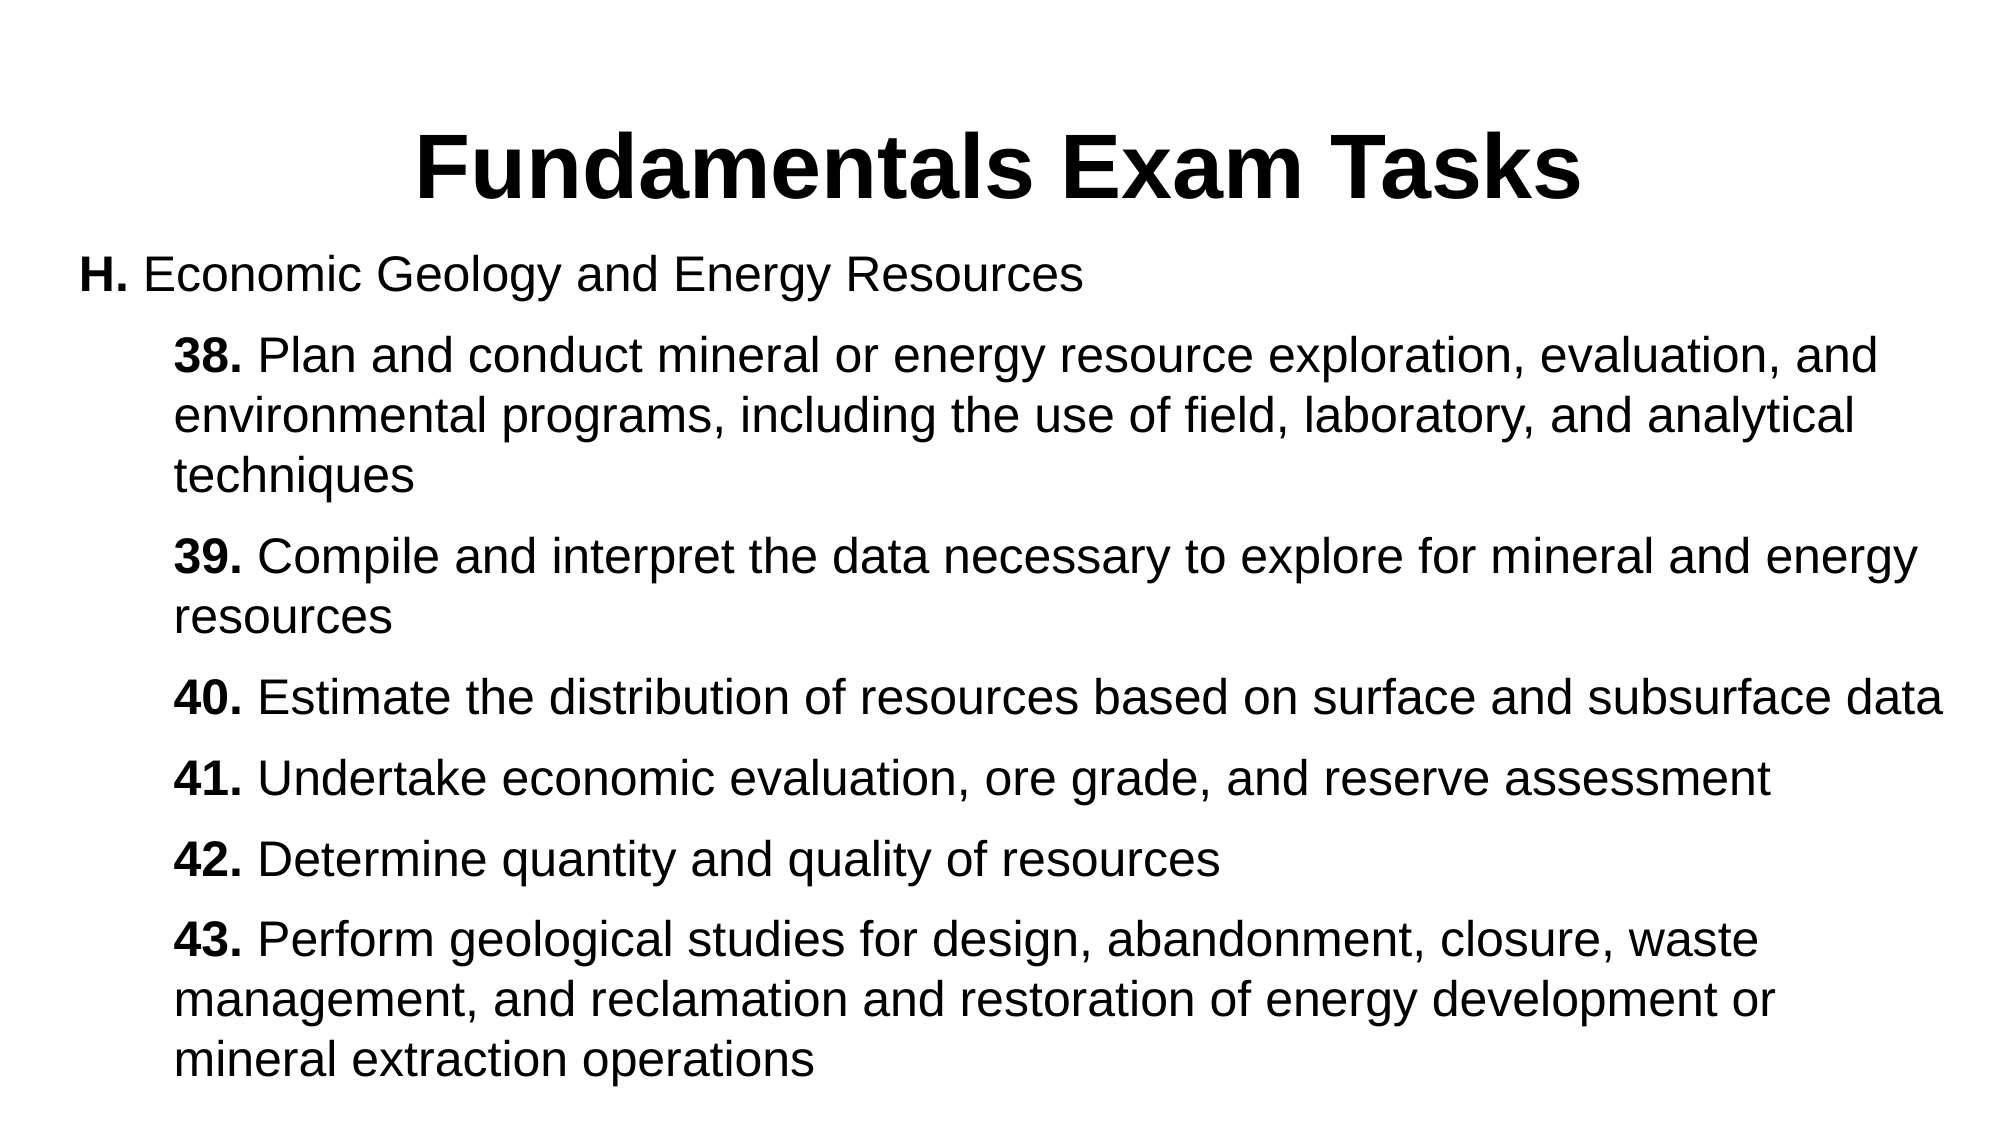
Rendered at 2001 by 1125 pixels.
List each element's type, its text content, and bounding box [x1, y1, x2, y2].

title Fundamentals Exam Tasks [137, 59, 1863, 234]
list H. Economic Geology and Energy Resources 38. Plan and conduct mineral or energy resource exploration, evaluation, and environmental programs, including the use of field, laboratory, and analytical techniques 39. Compile and interpret the data necessary to explore for mineral and energy resources 40. Estimate the distribution of resources based on surface and subsurface data 41. Undertake economic evaluation, ore grade, and reserve assessment 42. Determine quantity and quality of resources 43. Perform geological studies for design, abandonment, closure, waste management, and reclamation and restoration of energy development or mineral extraction operations [63, 234, 1964, 949]
